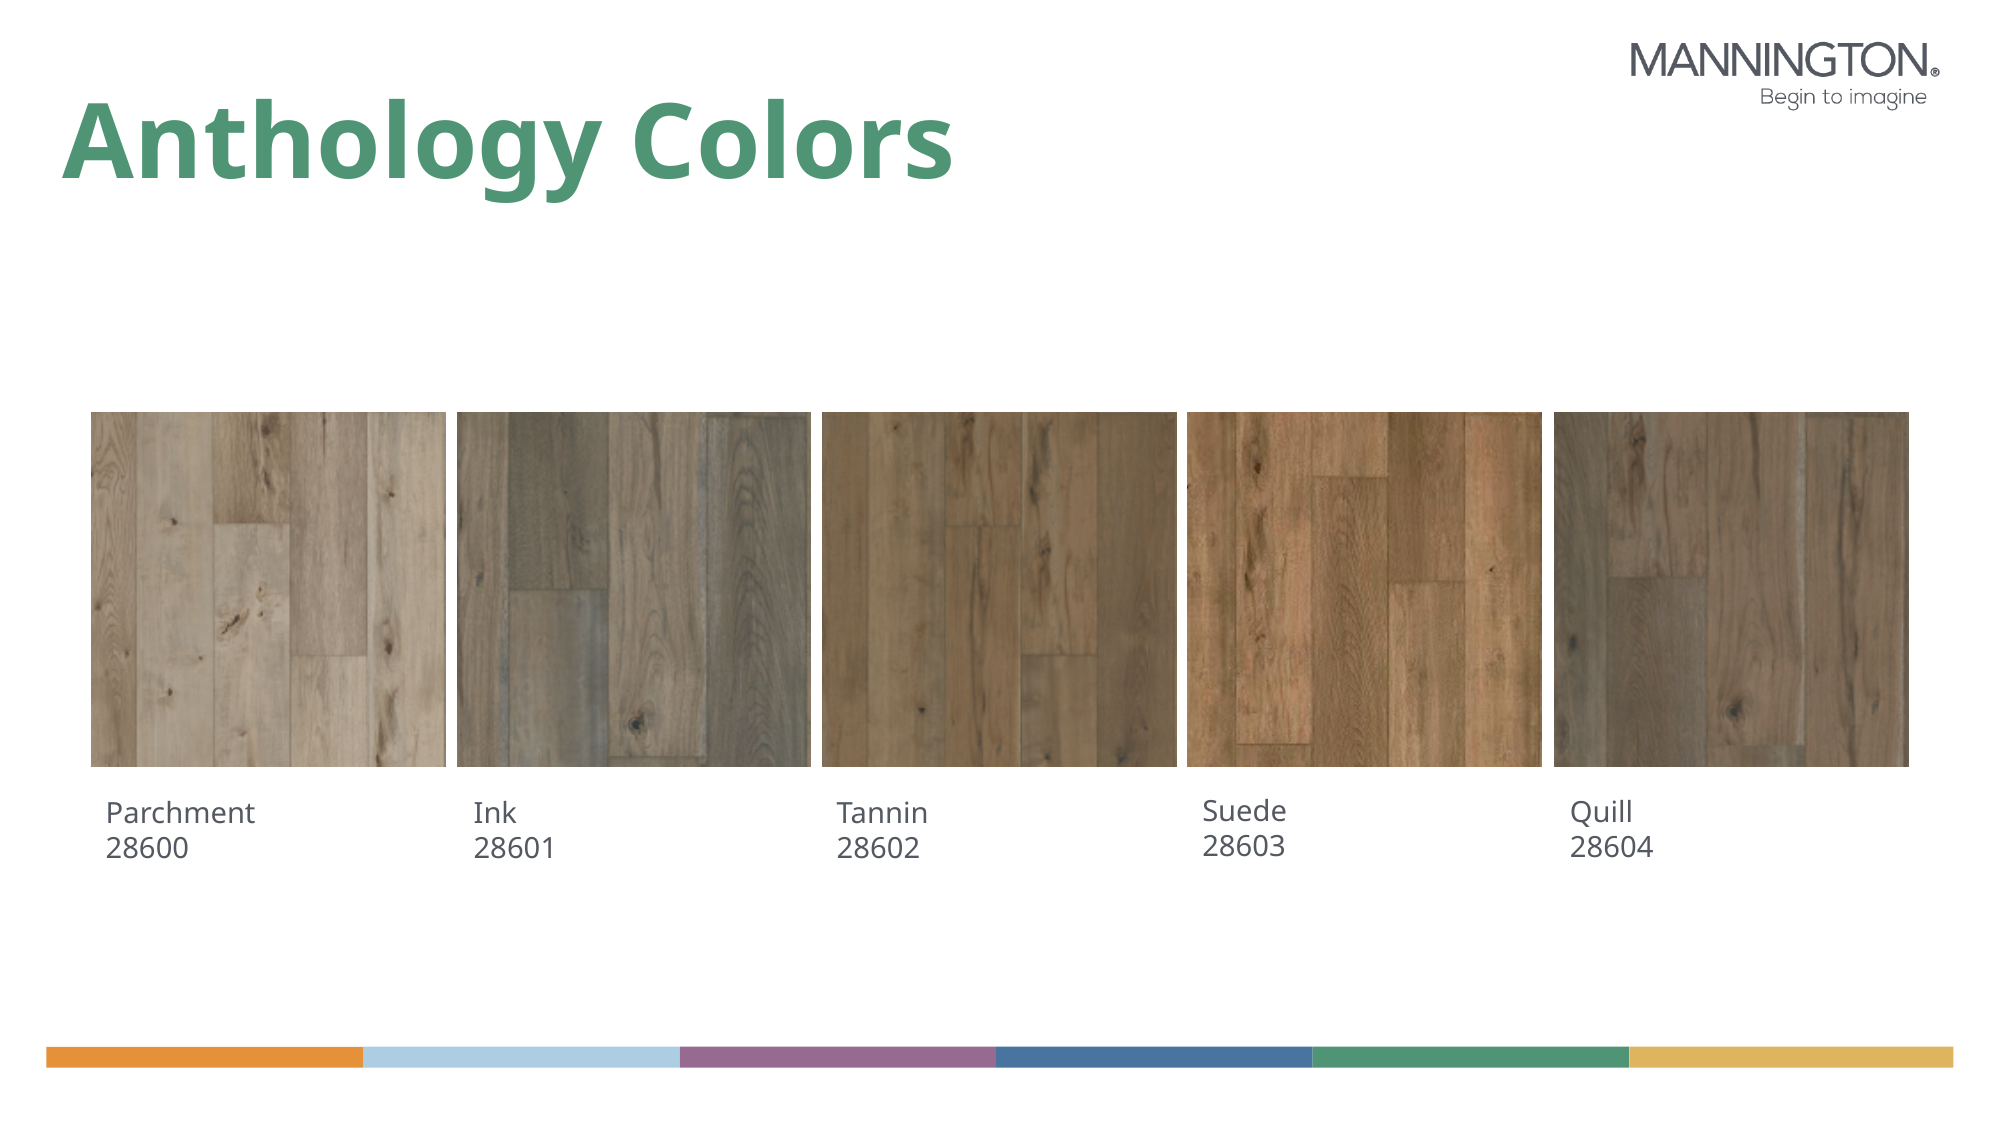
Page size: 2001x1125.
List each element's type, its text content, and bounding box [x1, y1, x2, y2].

picture [1554, 412, 1909, 767]
picture [1612, 25, 1953, 120]
picture [456, 412, 811, 767]
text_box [46, 1046, 1954, 1068]
picture [1187, 412, 1542, 767]
text_box Parchment 28600 [90, 786, 307, 872]
text_box Ink 28601 [458, 786, 675, 872]
picture [91, 412, 446, 767]
text_box Anthology Colors [48, 67, 1583, 207]
text_box Tannin 28602 [821, 787, 1038, 872]
text_box Suede 28603 [1187, 785, 1404, 871]
picture [822, 412, 1177, 767]
text_box Quill 28604 [1555, 785, 1771, 871]
